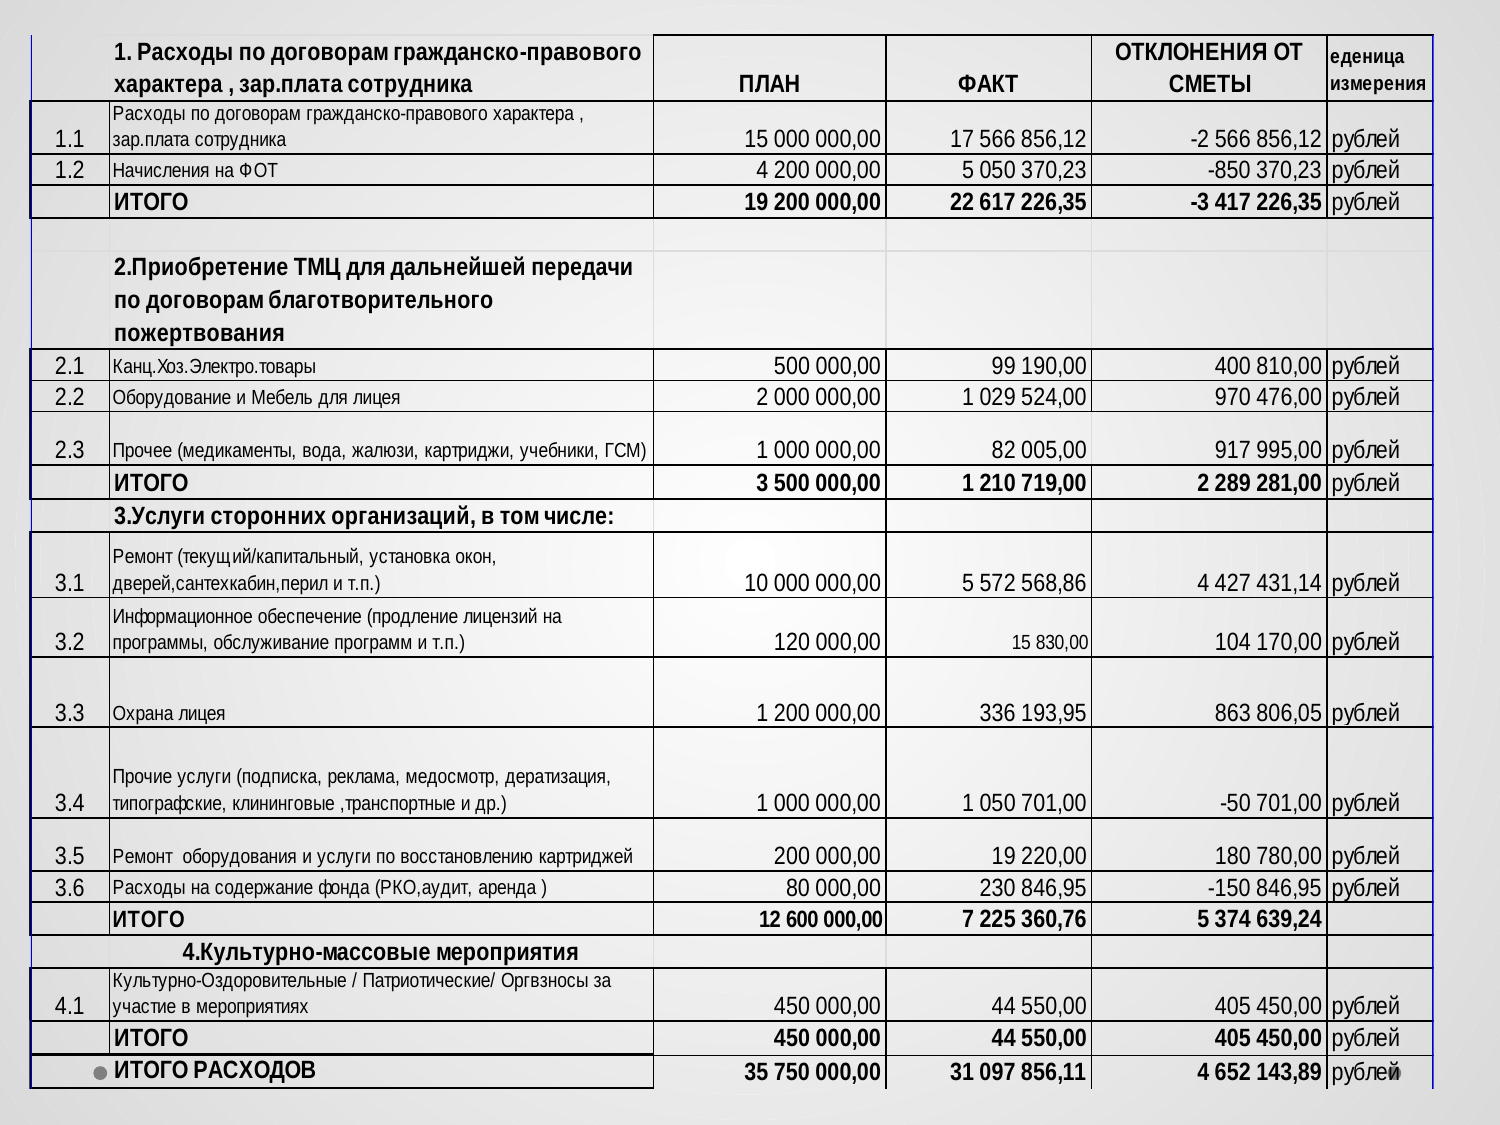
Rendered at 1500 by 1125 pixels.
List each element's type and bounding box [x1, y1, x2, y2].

picture [29, 34, 1436, 1091]
